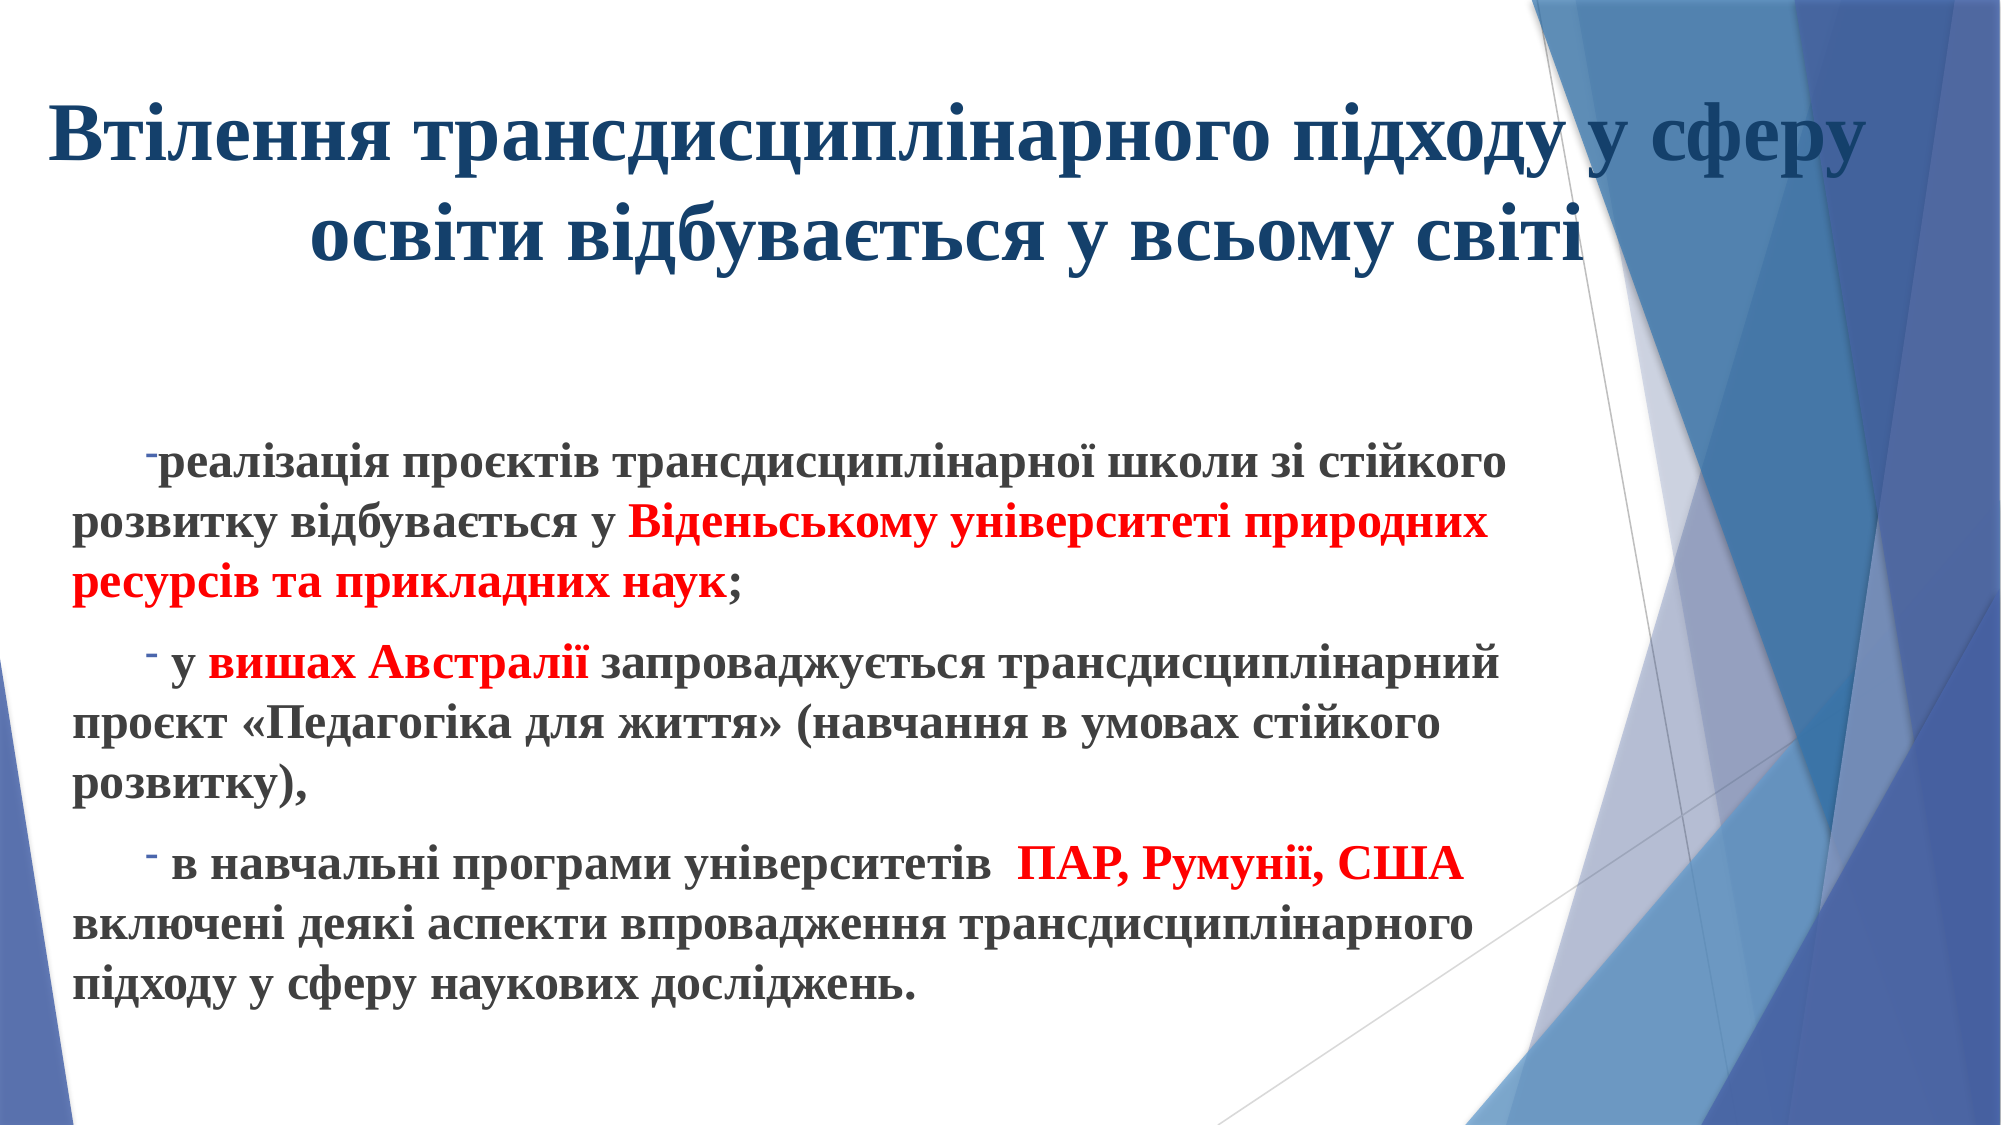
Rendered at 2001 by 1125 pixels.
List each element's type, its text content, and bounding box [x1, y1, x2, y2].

list реалізація проєктів трансдисциплінарної школи зі стійкого розвитку відбувається у Віденьському університеті природних ресурсів та прикладних наук; у вишах Австралії запроваджується трансдисциплінарний проєкт «Педагогіка для життя» (навчання в умовах стійкого розвитку), в навчальні програми університетів ПАР, Румунії, США включені деякі аспекти впровадження трансдисциплінарного підходу у сферу наукових досліджень. [57, 420, 1595, 1106]
title Втілення трансдисциплінарного підходу у сферу освіти відбувається у всьому світі [26, 37, 1891, 285]
